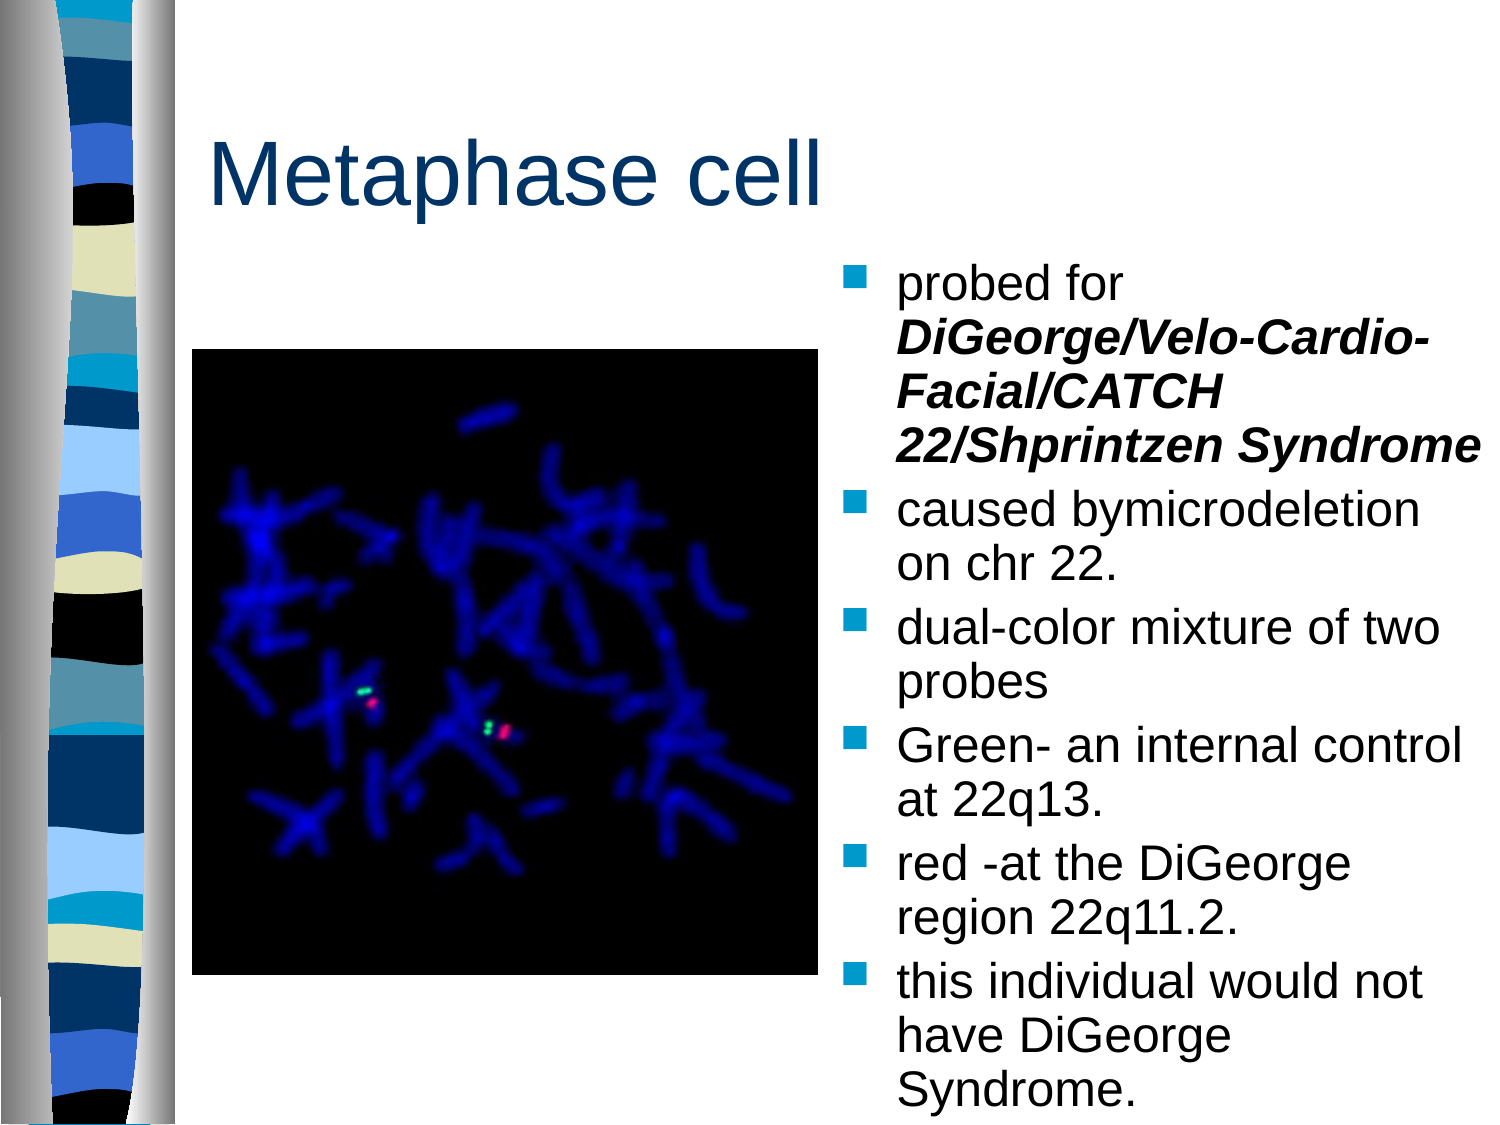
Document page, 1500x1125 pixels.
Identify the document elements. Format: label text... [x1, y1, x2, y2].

list probed for DiGeorge/Velo-Cardio-Facial/CATCH 22/Shprintzen Syndrome caused bymicrodeletion on chr 22. dual-color mixture of two probes Green- an internal control at 22q13. red -at the DiGeorge region 22q11.2. this individual would not have DiGeorge Syndrome. [824, 642, 1500, 1125]
list probed for DiGeorge/Velo-Cardio-Facial/CATCH 22/Shprintzen Syndrome caused bymicrodeletion on chr 22. dual-color mixture of two probes Green- an internal control at 22q13. red -at the DiGeorge region 22q11.2. this individual would not have DiGeorge Syndrome. [824, 249, 1500, 641]
title Metaphase cell [192, 74, 1468, 263]
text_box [192, 349, 818, 976]
